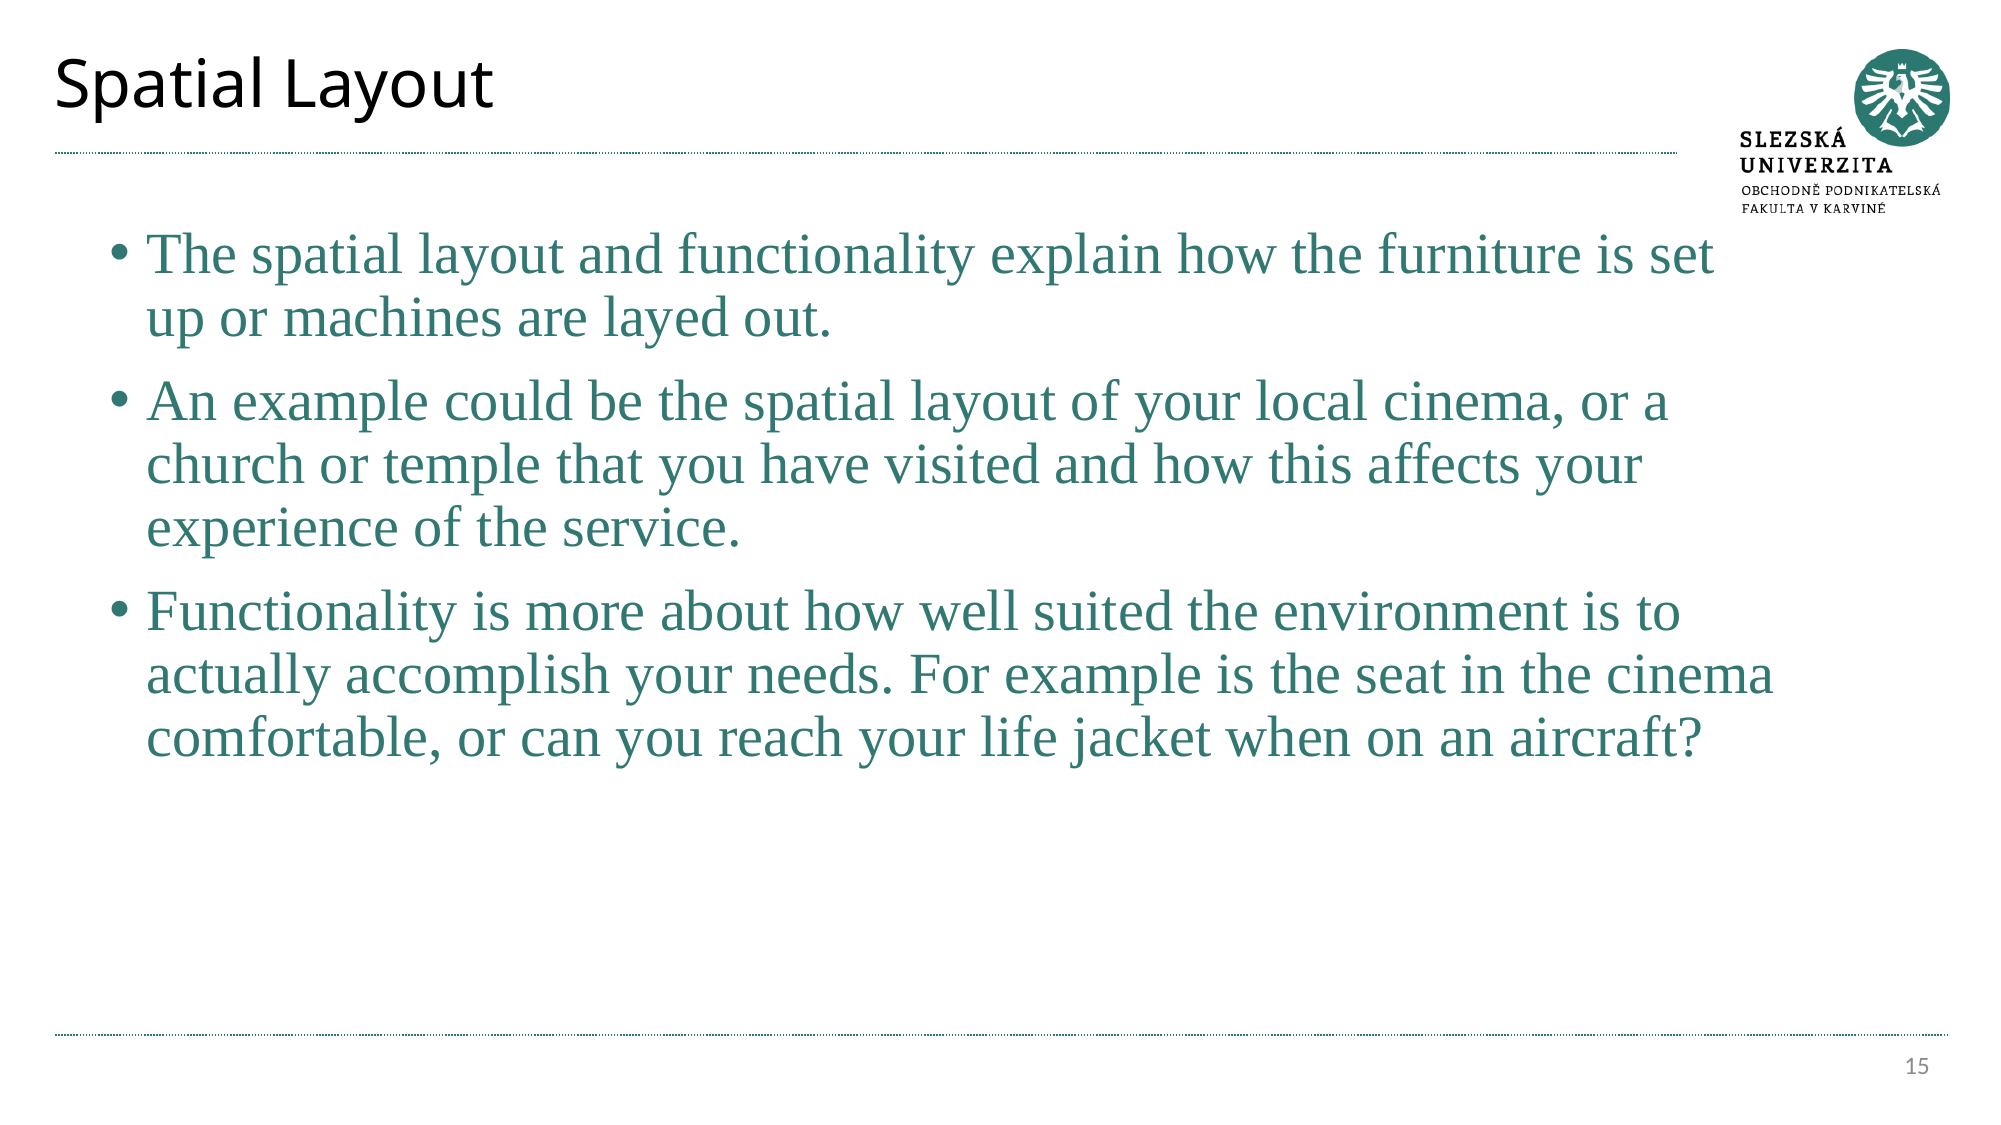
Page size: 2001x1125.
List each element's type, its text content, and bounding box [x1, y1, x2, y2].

title Spatial Layout [39, 42, 1237, 154]
slide_number 15 [1708, 1035, 1945, 1095]
list The spatial layout and functionality explain how the furniture is set up or machines are layed out. An example could be the spatial layout of your local cinema, or a church or temple that you have visited and how this affects your experience of the service. Functionality is more about how well suited the environment is to actually accomplish your needs. For example is the seat in the cinema comfortable, or can you reach your life jacket when on an aircraft? [94, 216, 1795, 1035]
picture [1740, 49, 1950, 213]
